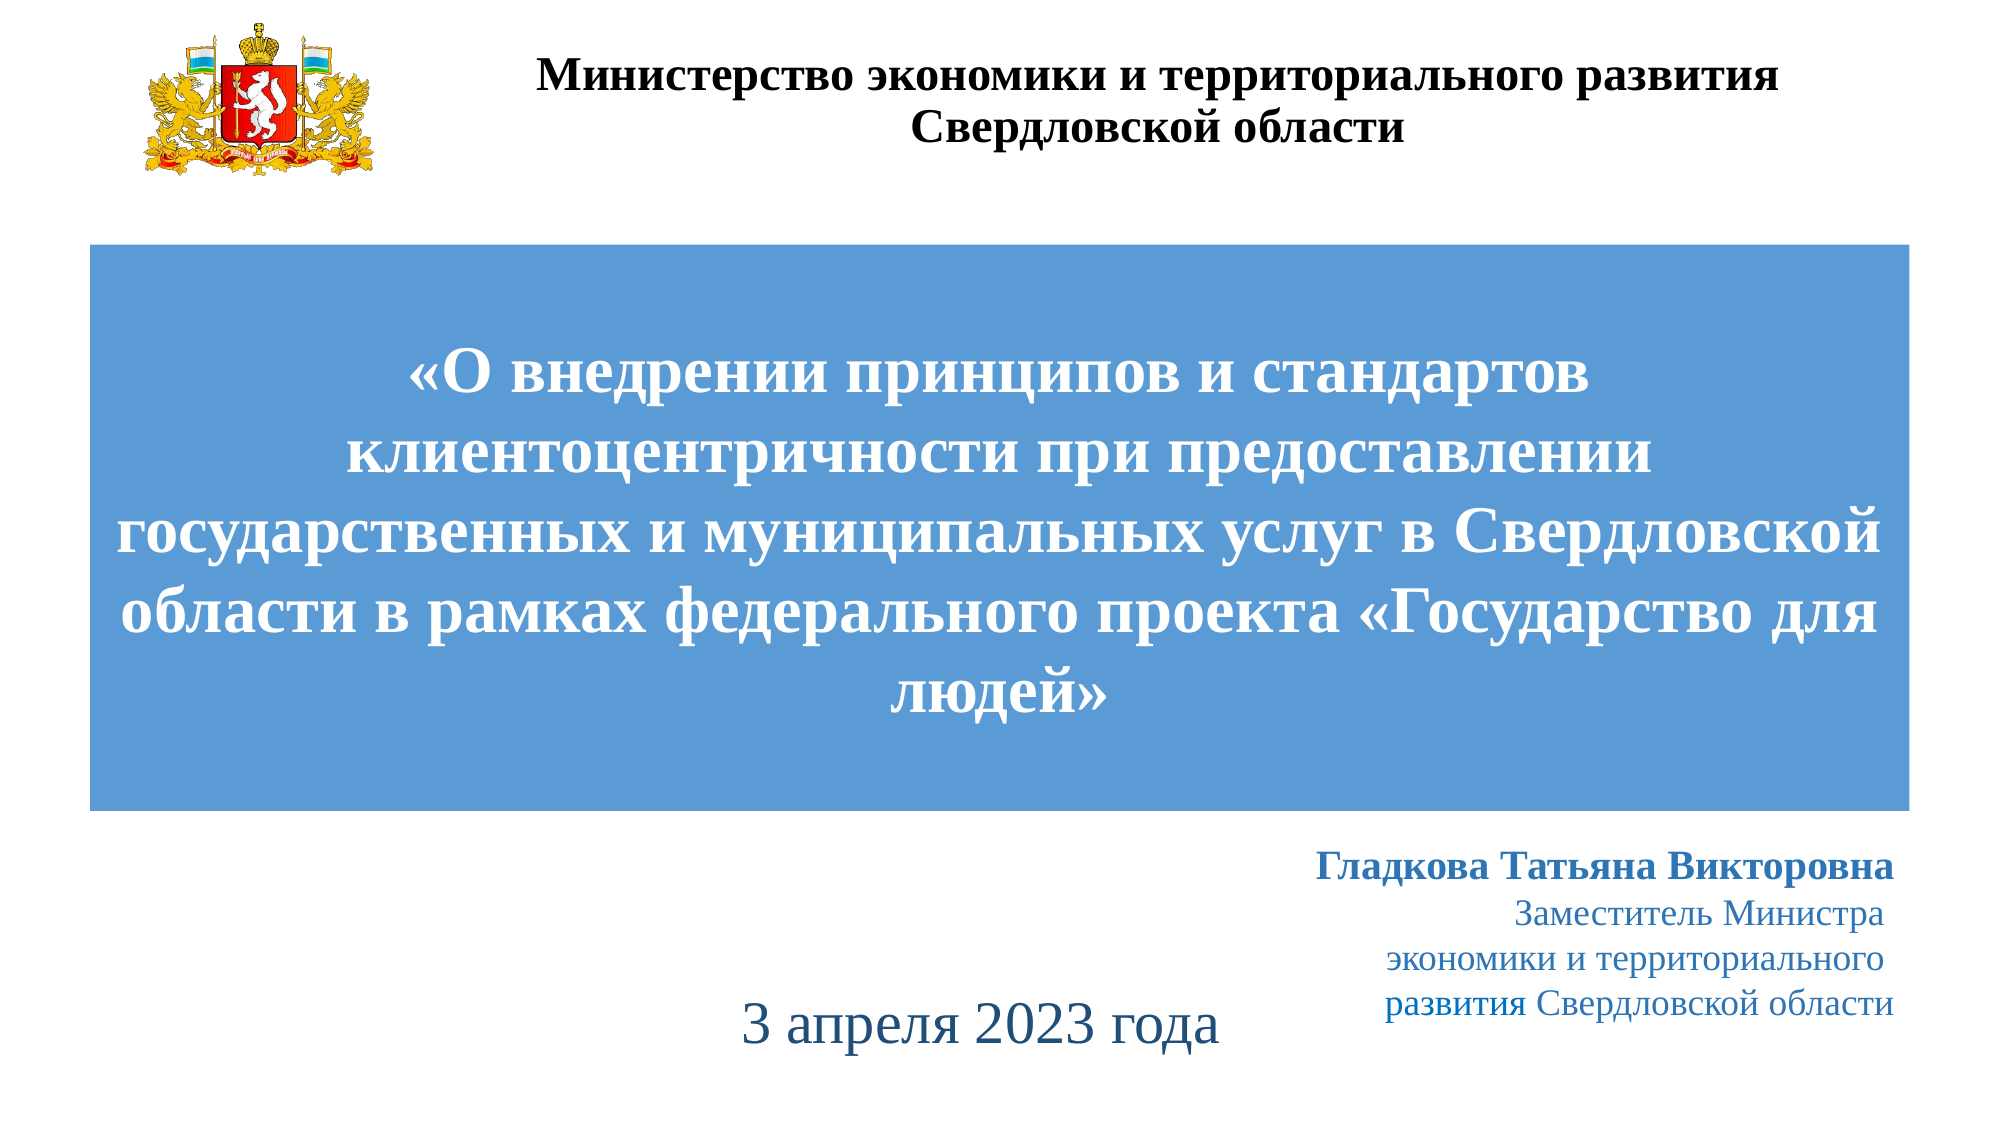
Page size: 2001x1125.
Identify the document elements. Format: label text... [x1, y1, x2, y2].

text_box [98, 0, 1902, 243]
picture [143, 23, 375, 176]
text_box Гладкова Татьяна Викторовна Заместитель Министра экономики и территориального развития Свердловской области [909, 831, 1910, 1031]
text_box Министерство экономики и территориального развития Свердловской области [417, 40, 1900, 200]
text_box [88, 243, 1911, 813]
table_header 3 апреля 2023 года [728, 972, 1287, 1087]
text_box «О внедрении принципов и стандартов клиентоцентричности при предоставлении государственных и муниципальных услуг в Свердловской области в рамках федерального проекта «Государство для людей» [99, 300, 1901, 752]
